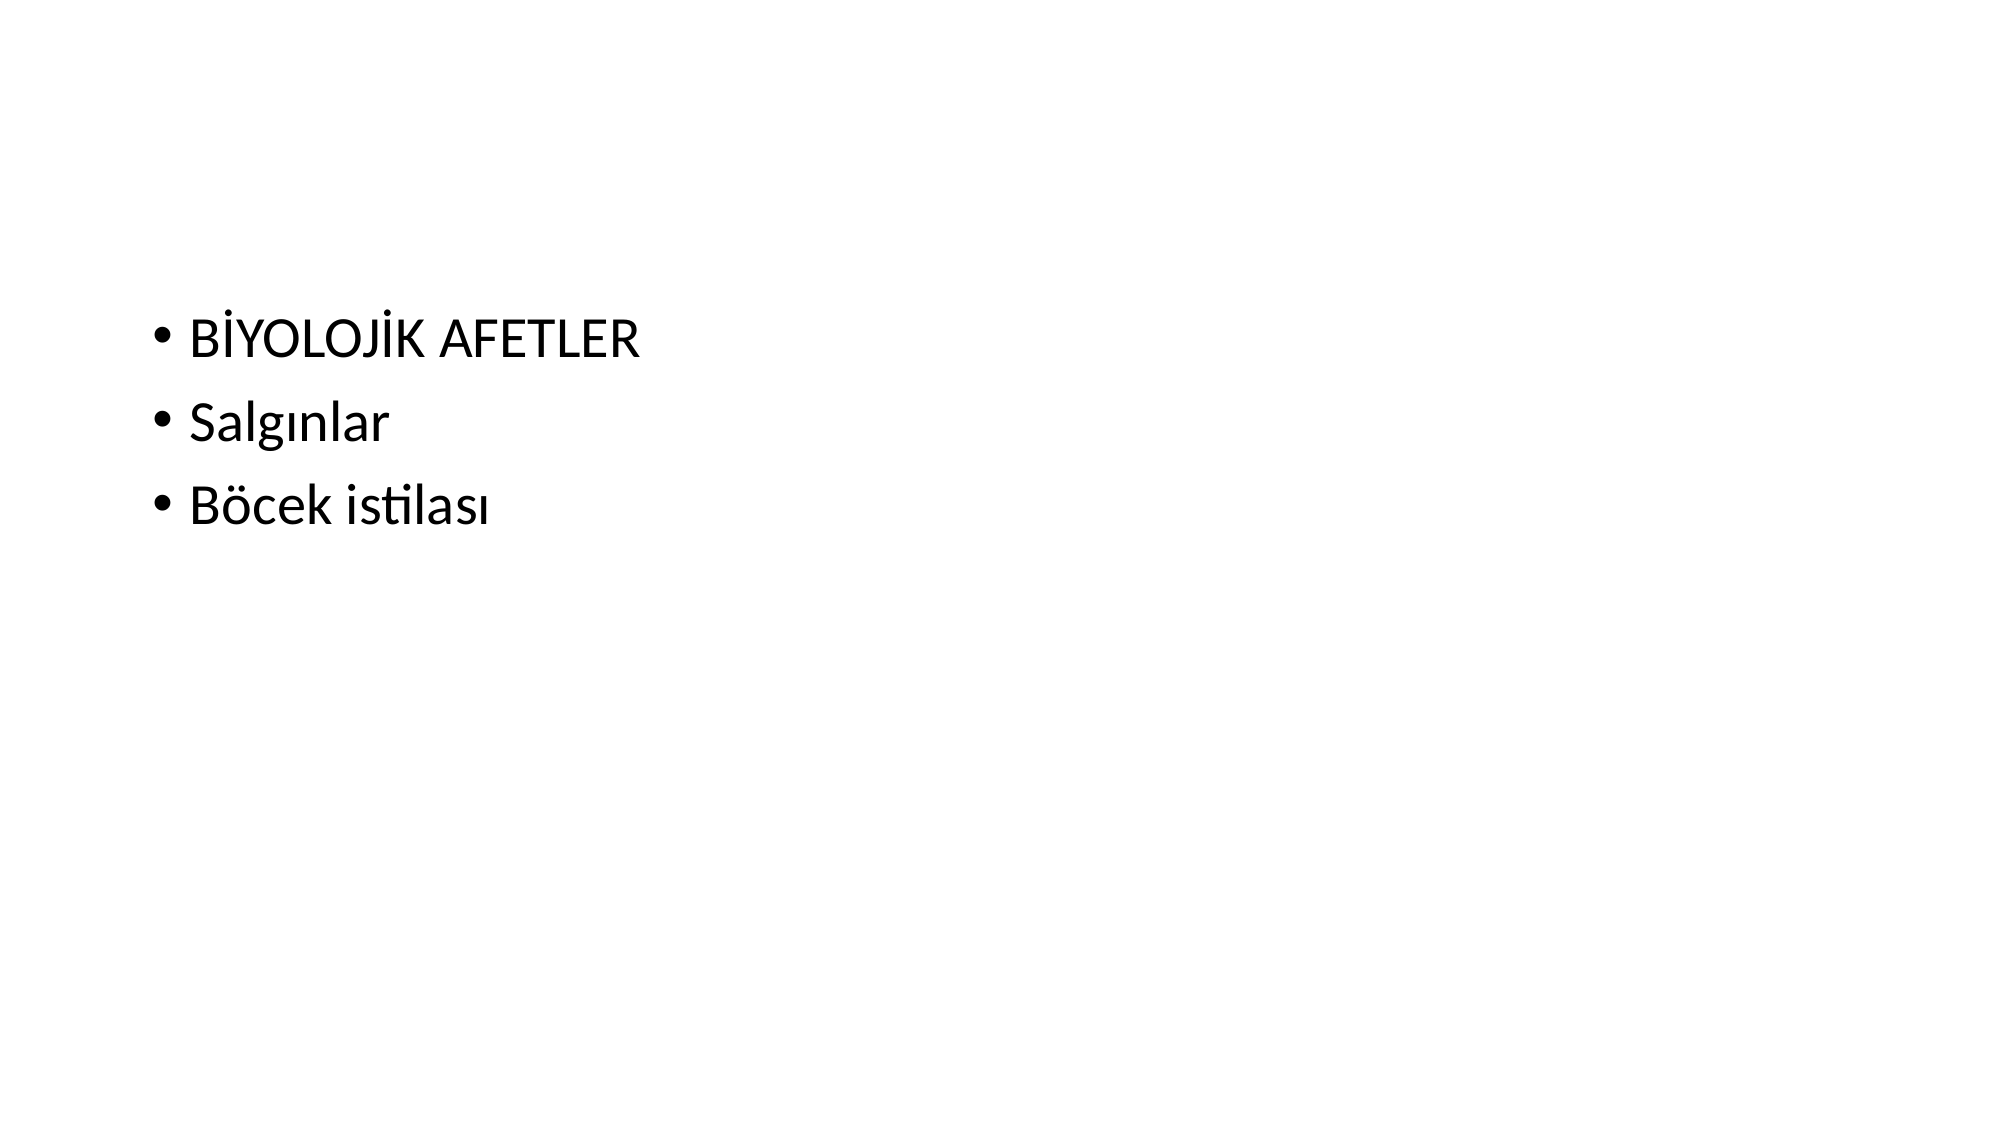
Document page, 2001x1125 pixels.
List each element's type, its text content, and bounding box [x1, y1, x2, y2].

list BİYOLOJİK AFETLER Salgınlar Böcek istilası [137, 299, 1863, 1014]
